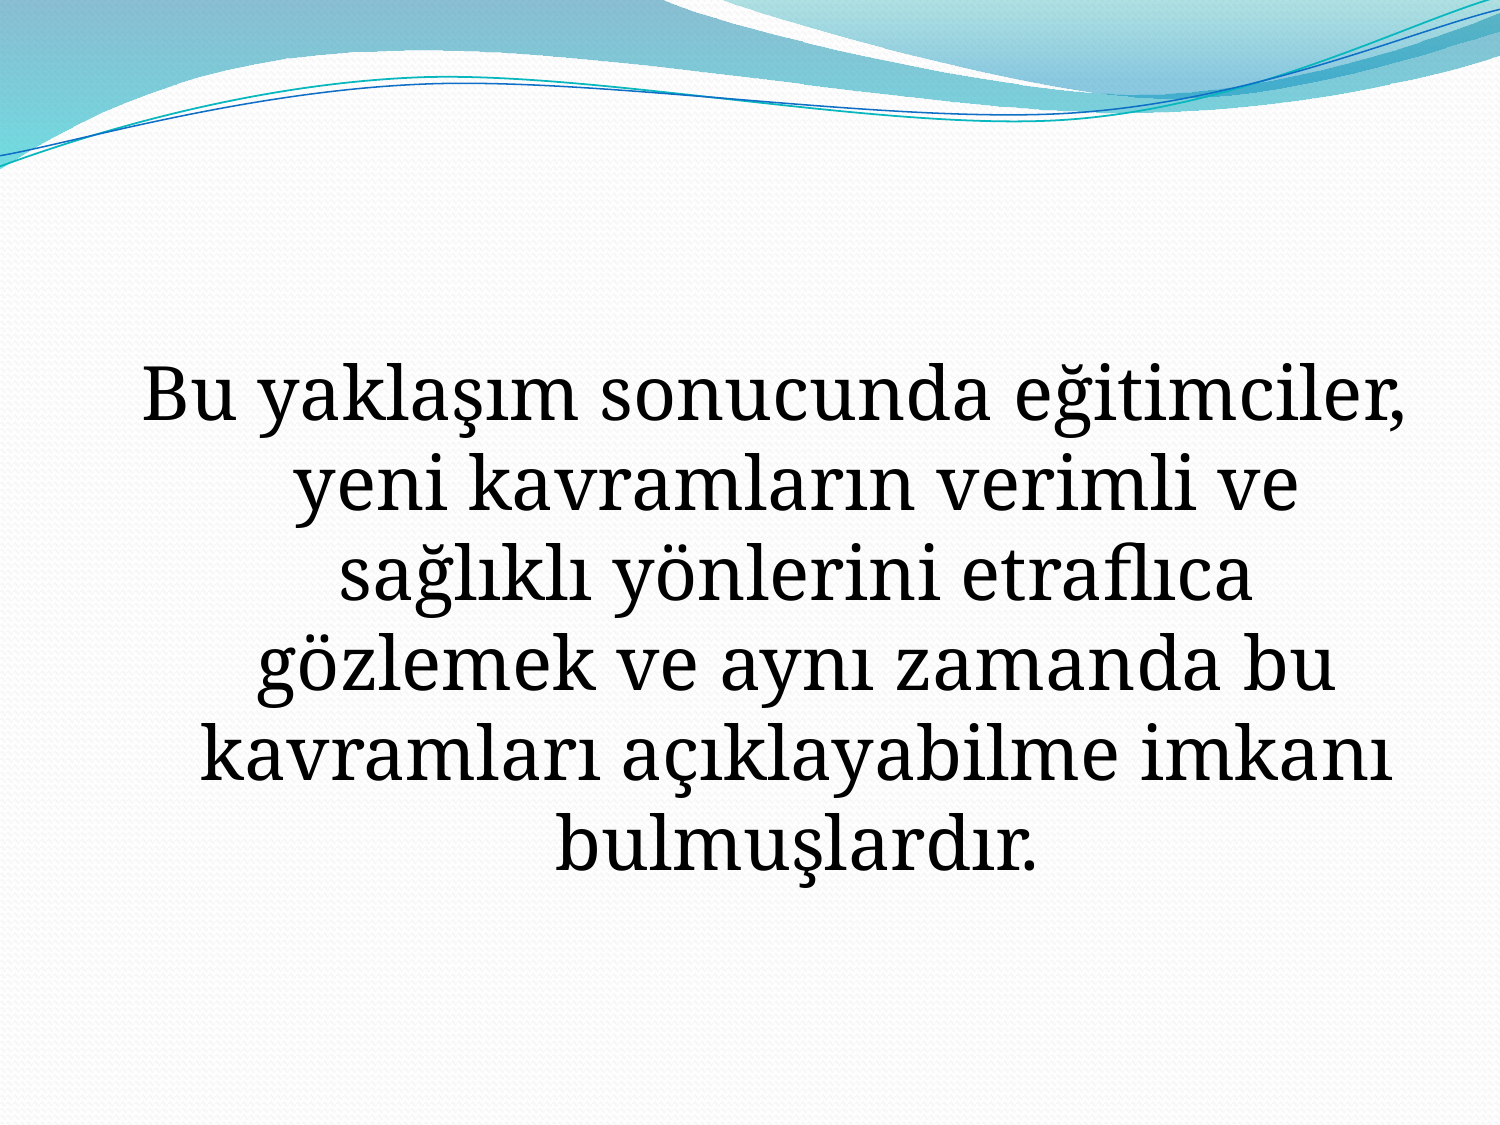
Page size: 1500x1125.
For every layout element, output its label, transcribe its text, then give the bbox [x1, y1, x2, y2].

list Bu yaklaşım sonucunda eğitimciler, yeni kavramların verimli ve sağlıklı yönlerini etraflıca gözlemek ve aynı zamanda bu kavramları açıklayabilme imkanı bulmuşlardır. [100, 338, 1451, 1059]
